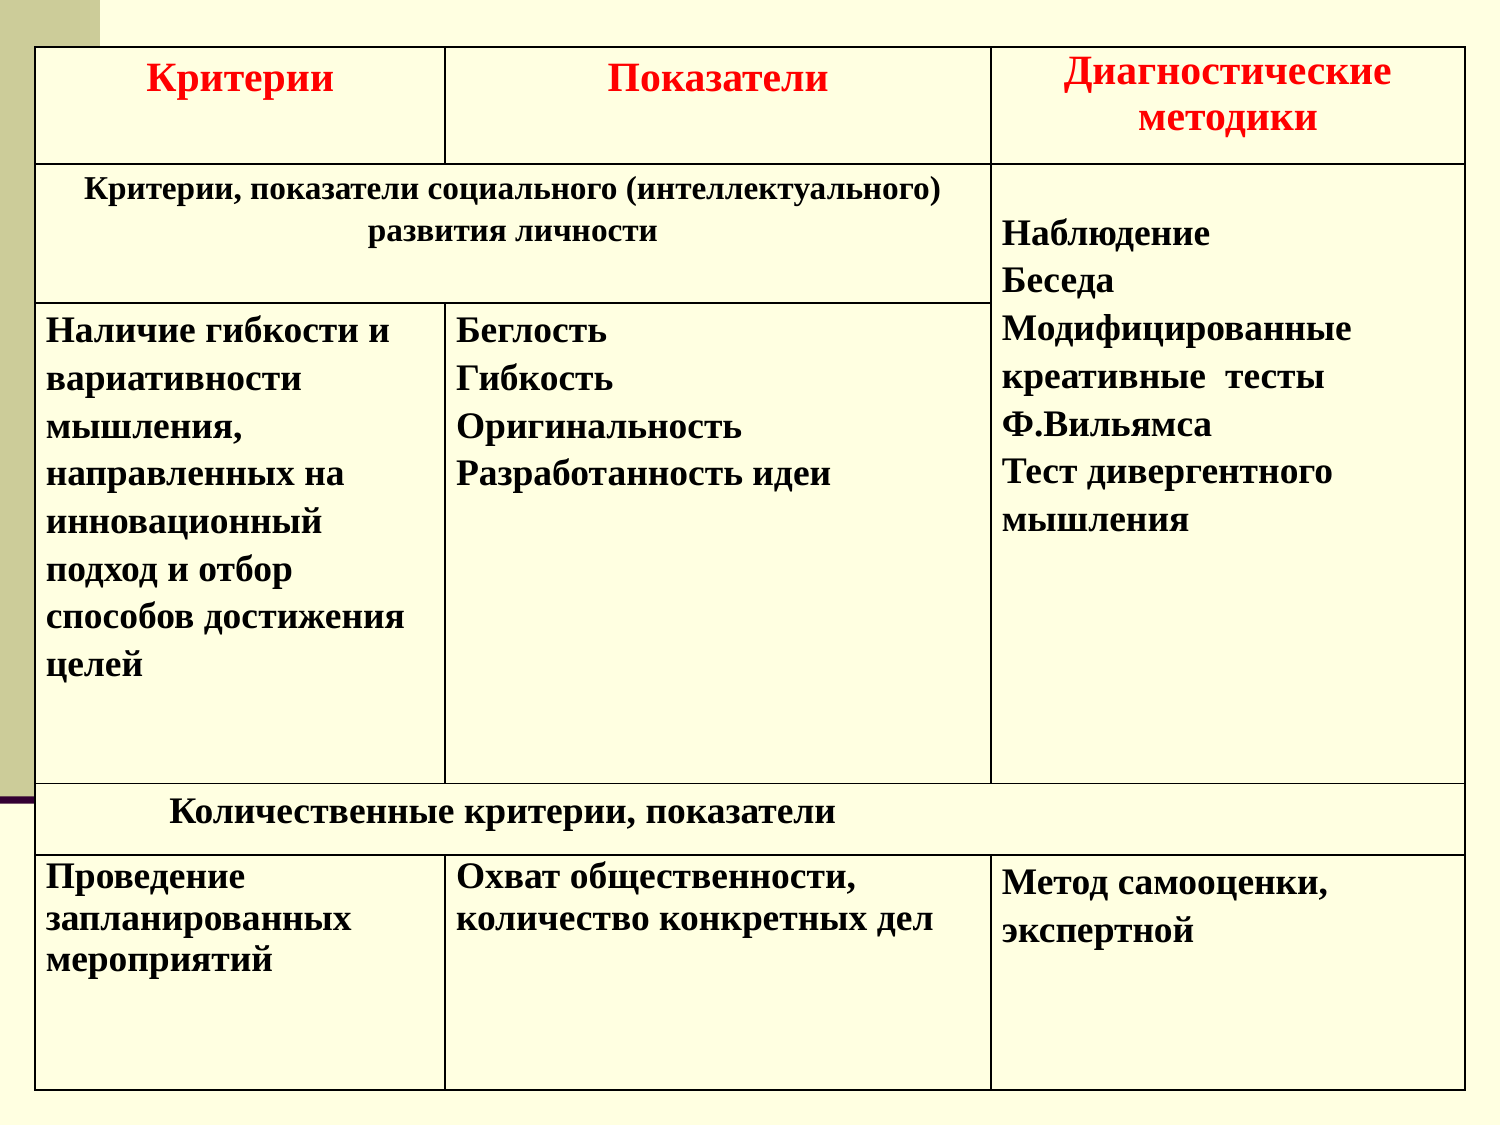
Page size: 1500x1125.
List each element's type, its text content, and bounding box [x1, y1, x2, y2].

table_cell Количественные критерии, показатели [36, 784, 1464, 854]
table_header Критерии [36, 48, 444, 163]
table_header Показатели [446, 48, 990, 163]
table_cell Критерии, показатели социального (интеллектуального) развития личности [36, 165, 990, 302]
table_cell Проведение запланированных мероприятий [36, 856, 444, 1089]
table_header Диагностические методики [992, 48, 1464, 163]
table_cell Наблюдение Беседа Модифицированные креативные тесты Ф.Вильямса Тест дивергентного мышления [992, 165, 1464, 783]
table_cell Метод самооценки, экспертной [992, 856, 1464, 1089]
table_cell Охват общественности, количество конкретных дел [446, 856, 990, 1089]
table_cell Беглость Гибкость Оригинальность Разработанность идеи [446, 304, 990, 783]
table_cell Наличие гибкости и вариативности мышления, направленных на инновационный подход и отбор способов достижения целей [36, 304, 444, 783]
